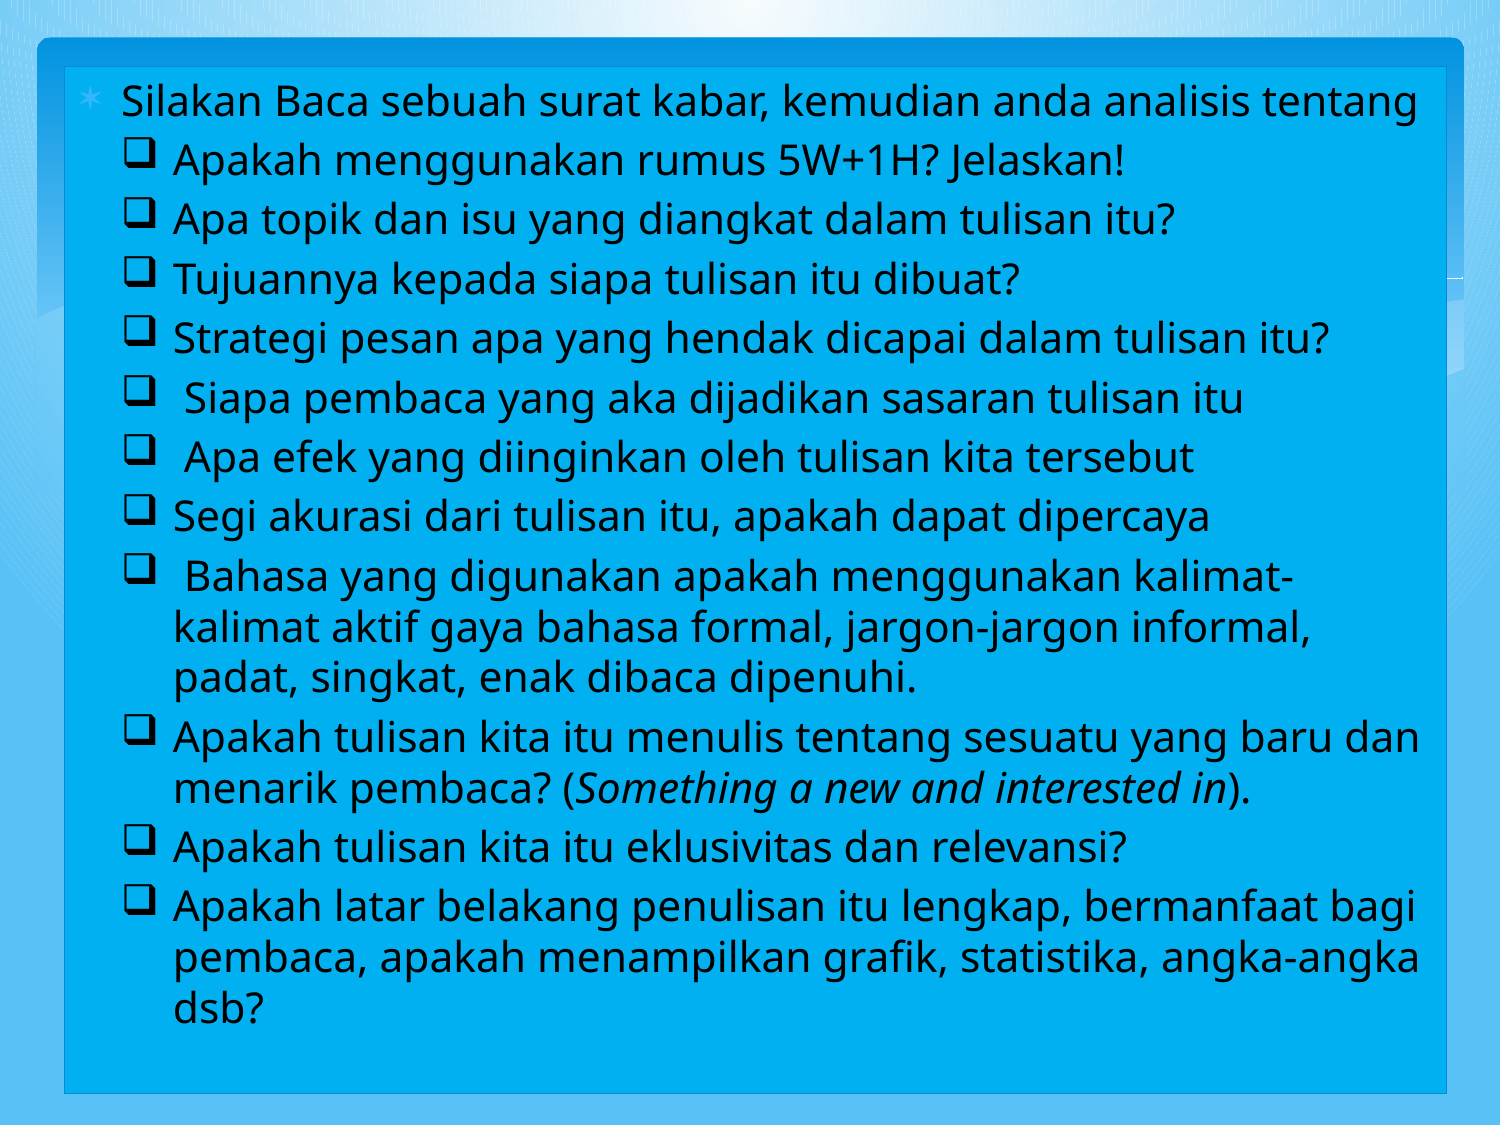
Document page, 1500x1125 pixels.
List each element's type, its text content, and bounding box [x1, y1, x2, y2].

list Silakan Baca sebuah surat kabar, kemudian anda analisis tentang Apakah menggunakan rumus 5W+1H? Jelaskan! Apa topik dan isu yang diangkat dalam tulisan itu? Tujuannya kepada siapa tulisan itu dibuat? Strategi pesan apa yang hendak dicapai dalam tulisan itu? Siapa pembaca yang aka dijadikan sasaran tulisan itu Apa efek yang diinginkan oleh tulisan kita tersebut Segi akurasi dari tulisan itu, apakah dapat dipercaya Bahasa yang digunakan apakah menggunakan kalimat-kalimat aktif gaya bahasa formal, jargon-jargon informal, padat, singkat, enak dibaca dipenuhi. Apakah tulisan kita itu menulis tentang sesuatu yang baru dan menarik pembaca? (Something a new and interested in). Apakah tulisan kita itu eklusivitas dan relevansi? Apakah latar belakang penulisan itu lengkap, bermanfaat bagi pembaca, apakah menampilkan grafik, statistika, angka-angka dsb? [64, 66, 1447, 1094]
